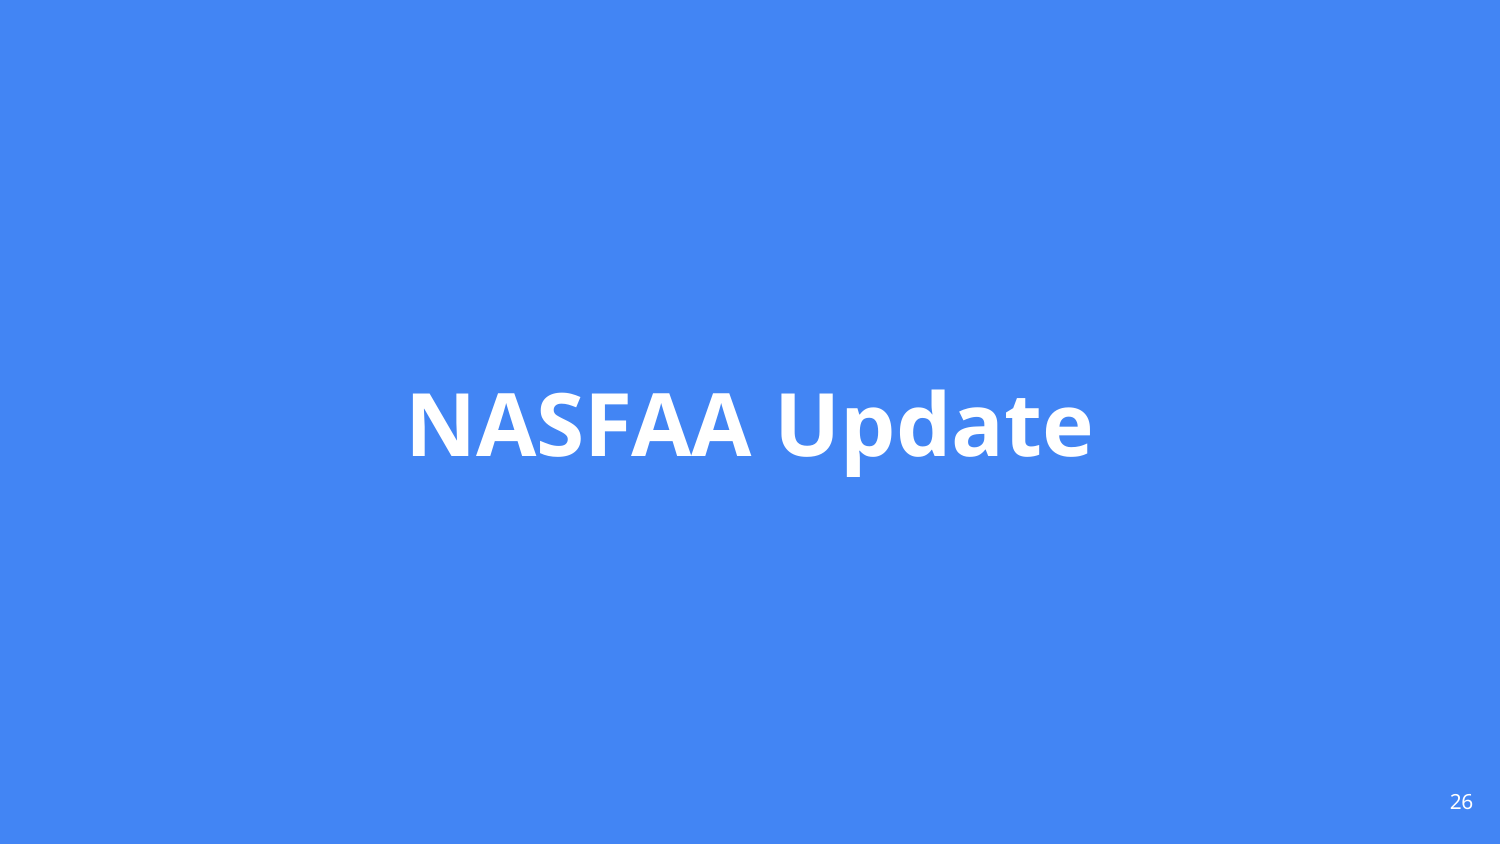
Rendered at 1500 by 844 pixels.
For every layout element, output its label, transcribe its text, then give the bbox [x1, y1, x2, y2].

title NASFAA Update [75, 338, 1425, 505]
slide_number 26 [1398, 770, 1489, 835]
